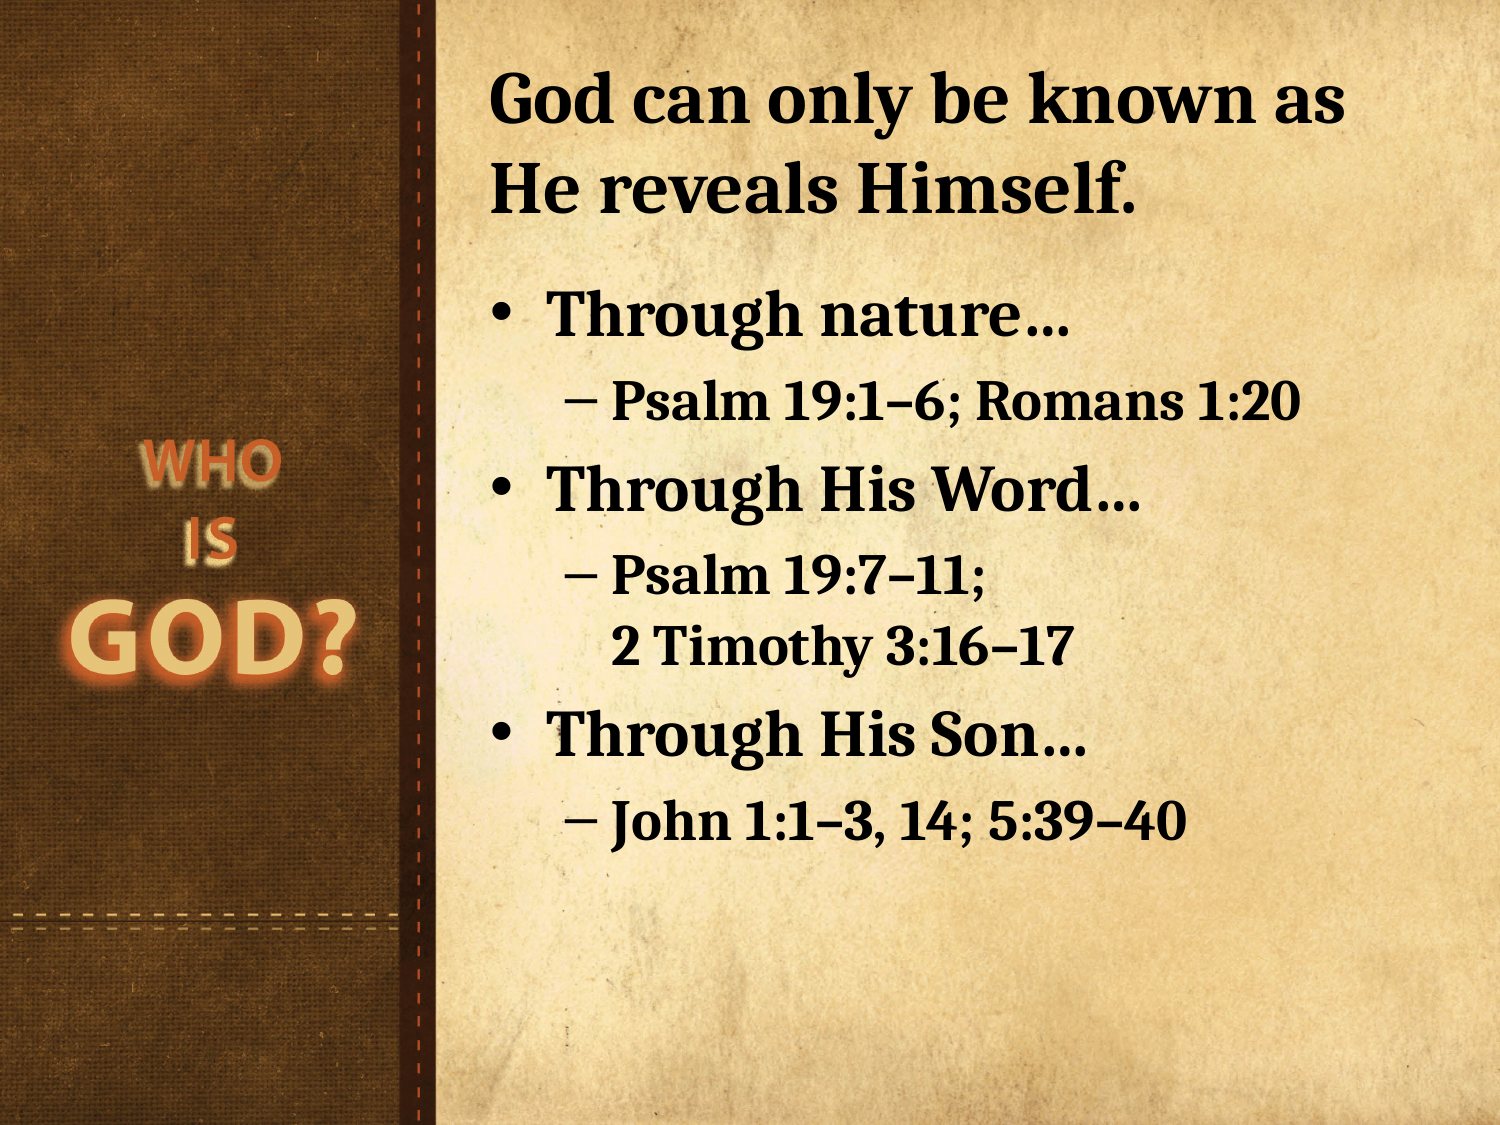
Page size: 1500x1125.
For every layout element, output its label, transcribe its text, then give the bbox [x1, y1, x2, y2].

picture [0, 0, 1500, 1125]
title God can only be known as He reveals Himself. [474, 45, 1450, 233]
list Through nature… Psalm 19:1–6; Romans 1:20 Through His Word… Psalm 19:7–11; 2 Timothy 3:16–17 Through His Son… John 1:1–3, 14; 5:39–40 [474, 262, 1450, 1005]
